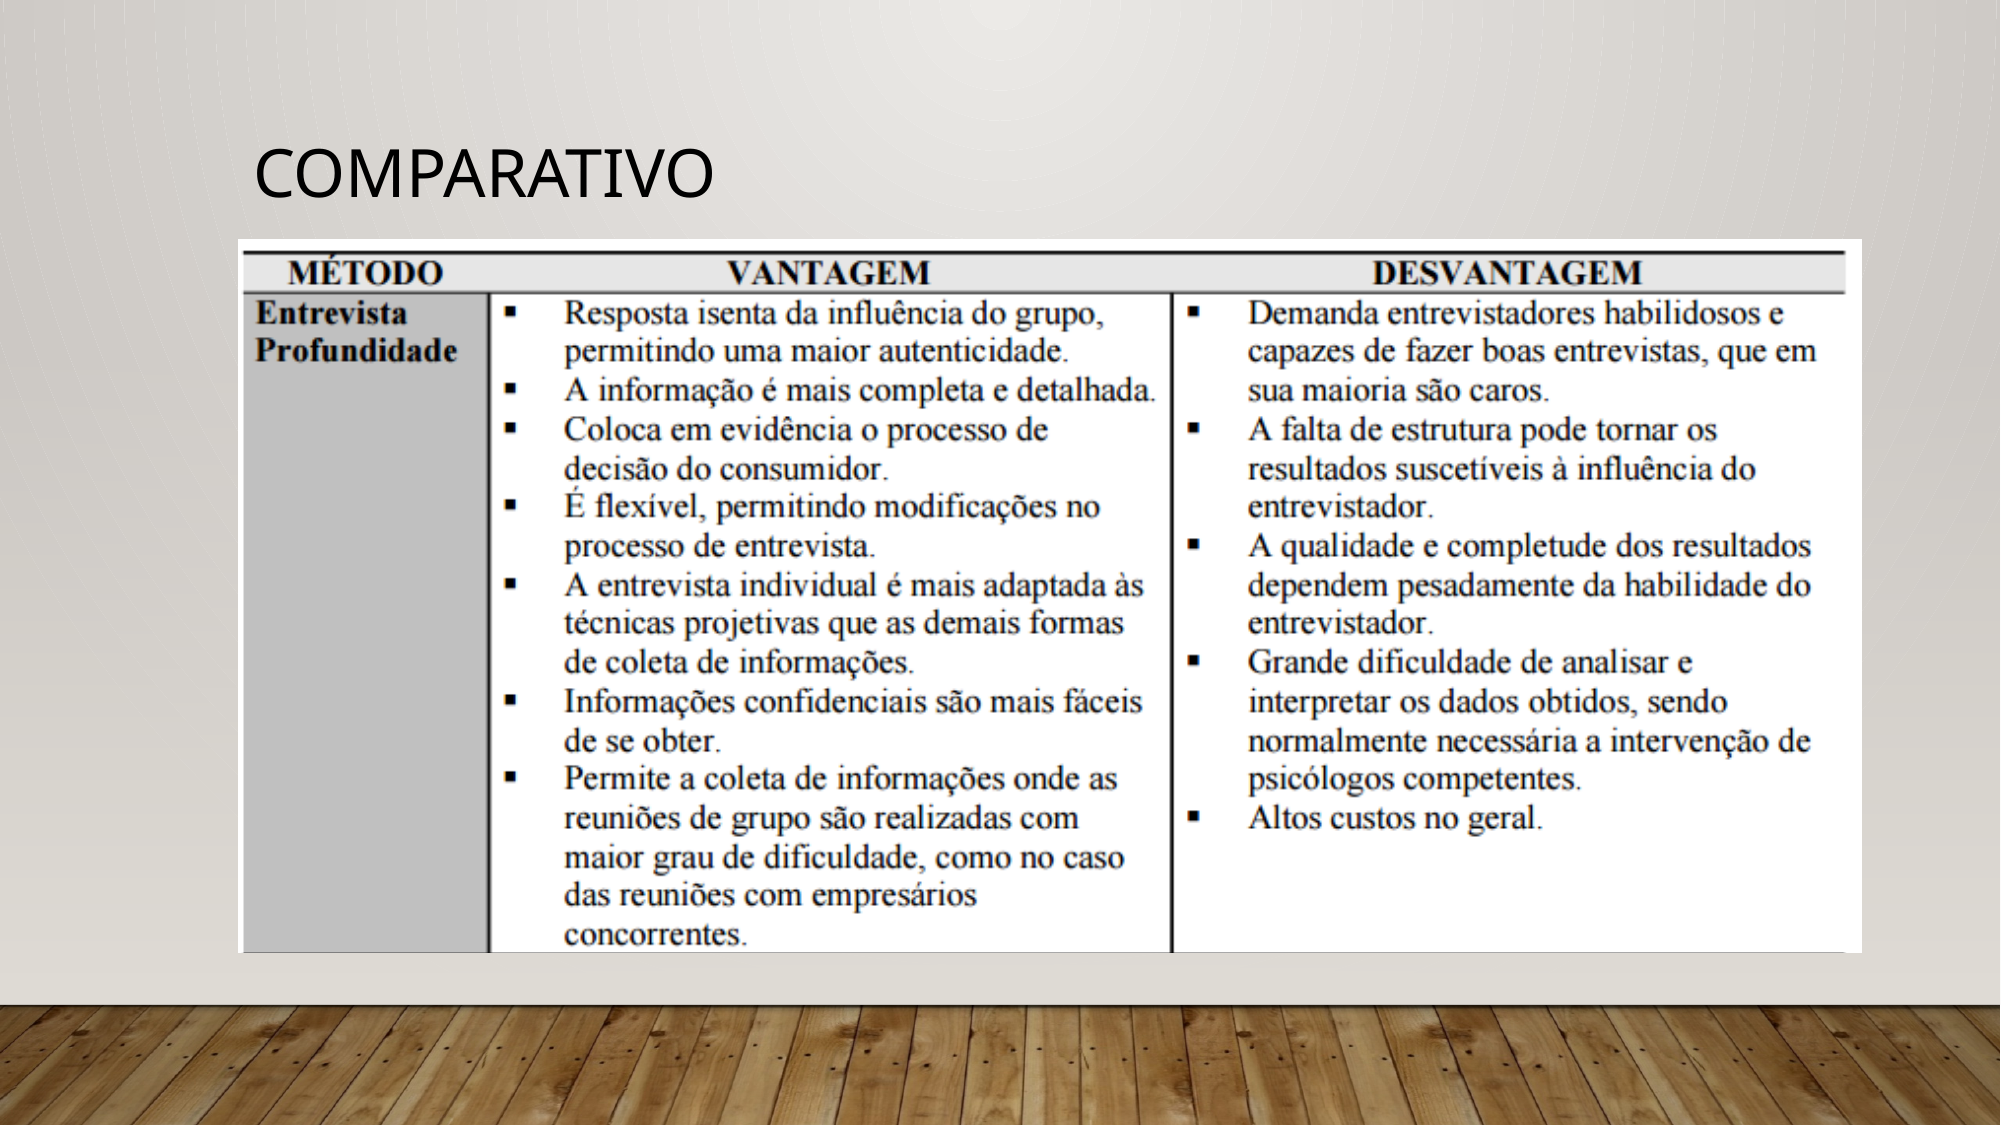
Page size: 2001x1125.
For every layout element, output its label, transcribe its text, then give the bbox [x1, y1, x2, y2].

picture [237, 239, 1863, 954]
title COMPARATIVO [238, 131, 1814, 239]
picture [0, 1005, 2000, 1125]
